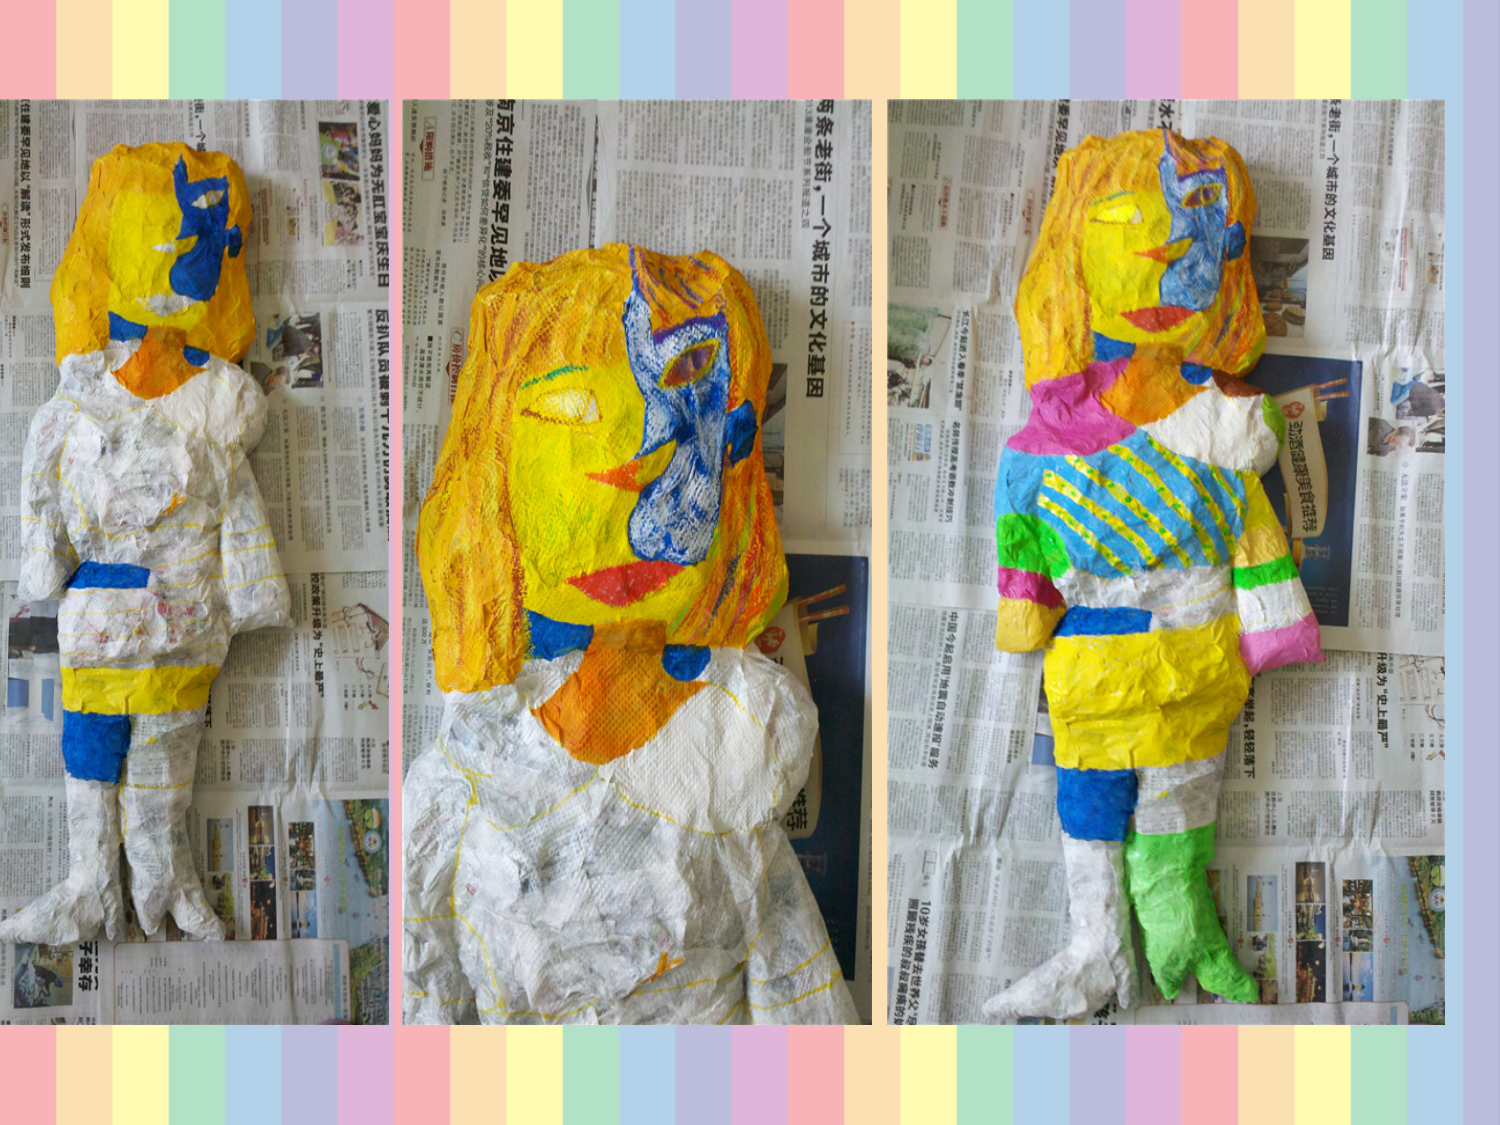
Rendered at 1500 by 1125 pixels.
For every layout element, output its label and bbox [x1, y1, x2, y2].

picture [0, 0, 1500, 1125]
text_box [0, 99, 1445, 1026]
